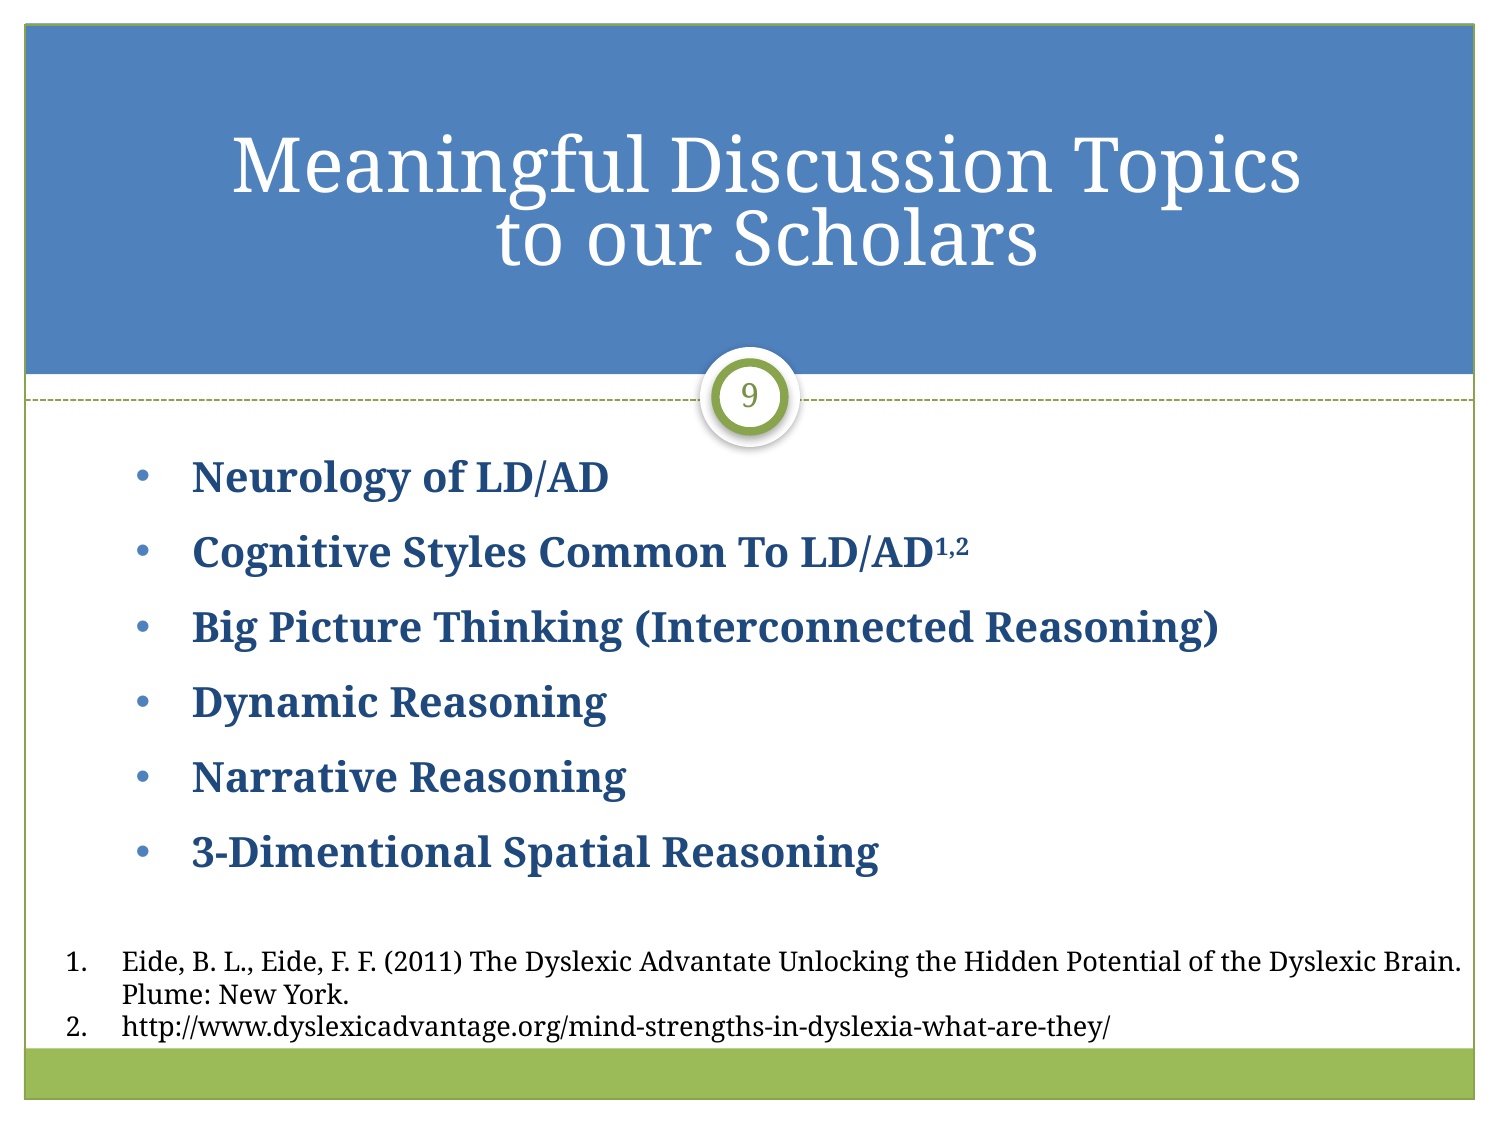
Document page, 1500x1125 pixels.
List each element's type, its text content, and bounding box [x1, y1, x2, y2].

text_box Eide, B. L., Eide, F. F. (2011) The Dyslexic Advantate Unlocking the Hidden Potential of the Dyslexic Brain. Plume: New York. http://www.dyslexicadvantage.org/mind-strengths-in-dyslexia-what-are-they/ [50, 937, 1491, 1050]
slide_number 9 [712, 360, 788, 418]
text_box Neurology of LD/AD Cognitive Styles Common To LD/AD1,2 Big Picture Thinking (Interconnected Reasoning) Dynamic Reasoning Narrative Reasoning 3-Dimentional Spatial Reasoning [120, 418, 1421, 942]
title Meaningful Discussion Topics to our Scholars [142, 125, 1393, 288]
